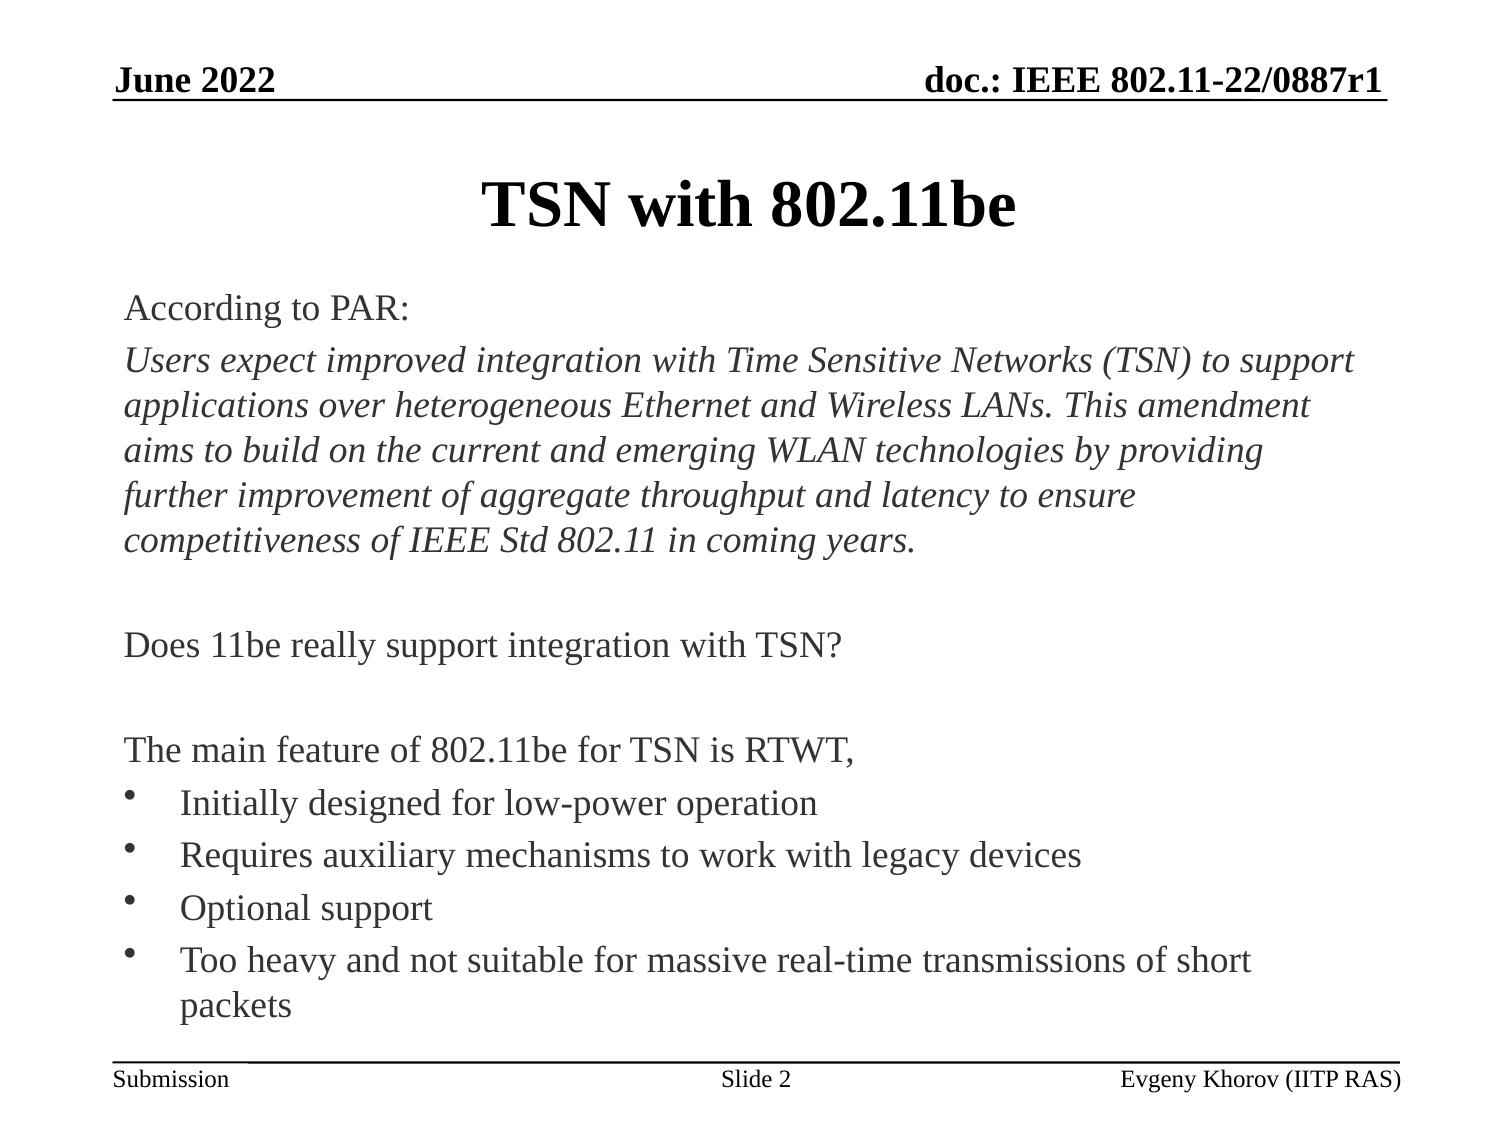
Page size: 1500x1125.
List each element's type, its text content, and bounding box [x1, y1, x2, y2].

footer Evgeny Khorov (IITP RAS) [949, 1061, 1402, 1093]
slide_number Slide 2 [712, 1061, 800, 1093]
list According to PAR: Users expect improved integration with Time Sensitive Networks (TSN) to support applications over heterogeneous Ethernet and Wireless LANs. This amendment aims to build on the current and emerging WLAN technologies by providing further improvement of aggregate throughput and latency to ensure competitiveness of IEEE Std 802.11 in coming years. Does 11be really support integration with TSN? The main feature of 802.11be for TSN is RTWT, Initially designed for low-power operation Requires auxiliary mechanisms to work with legacy devices Optional support Too heavy and not suitable for massive real-time transmissions of short packets [108, 274, 1384, 951]
title TSN with 802.11be [112, 112, 1388, 288]
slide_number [114, 54, 278, 101]
